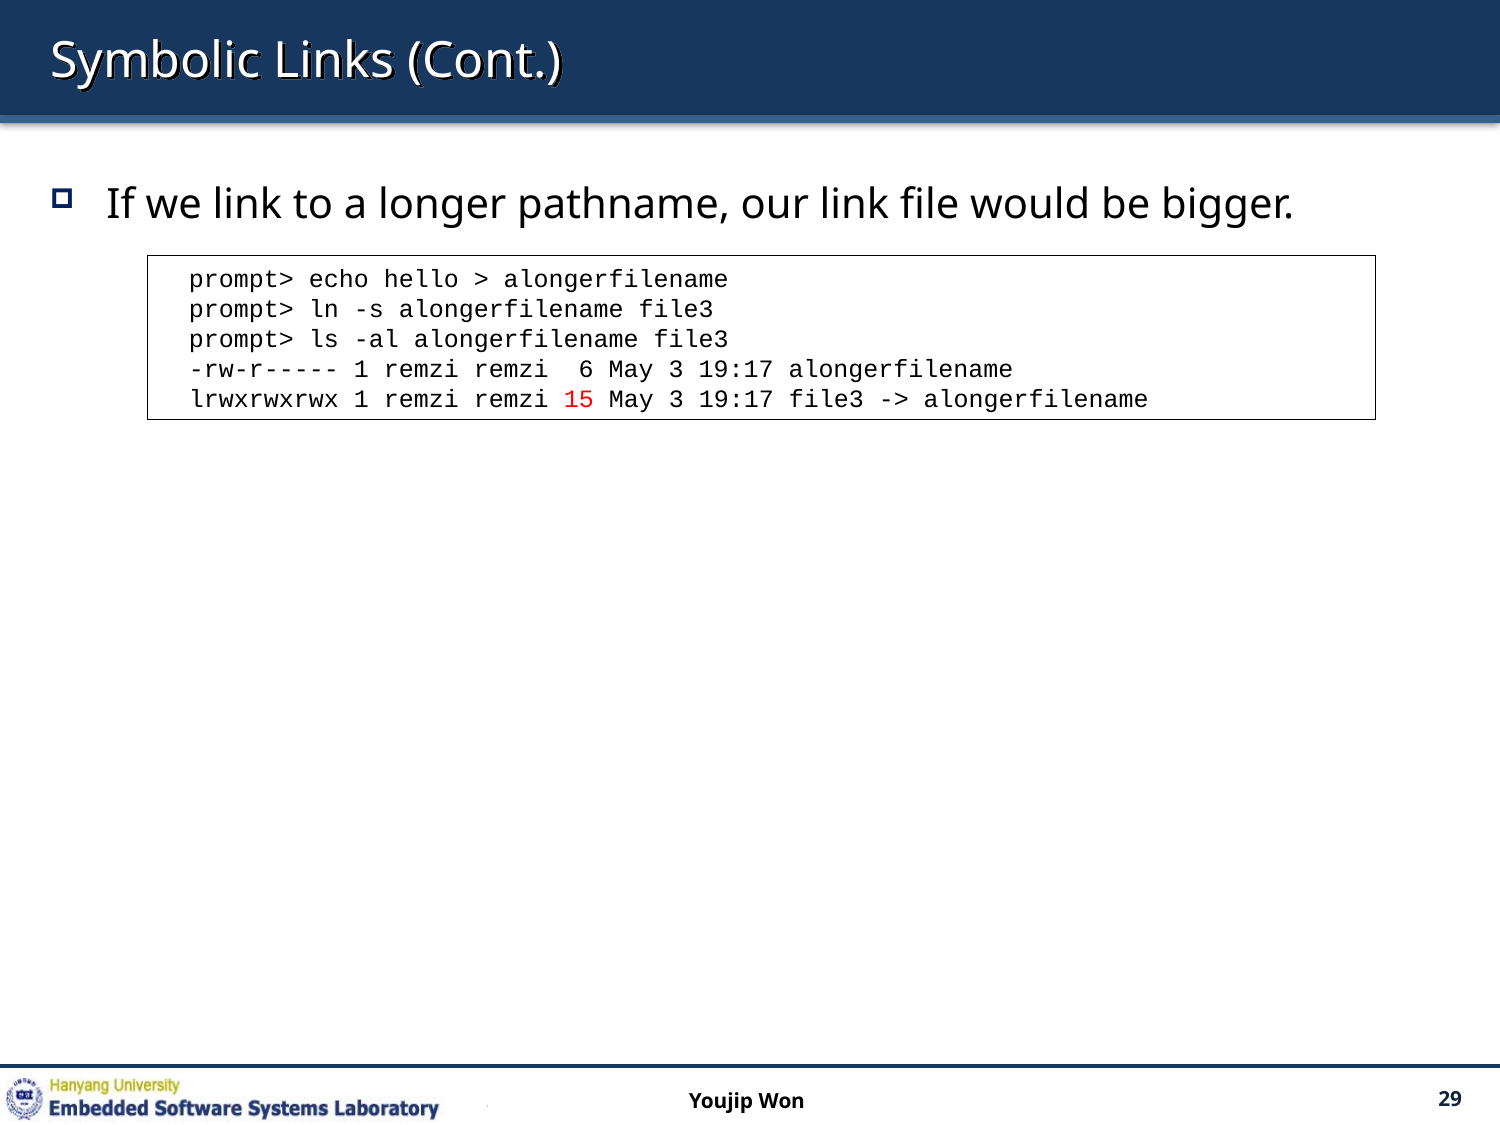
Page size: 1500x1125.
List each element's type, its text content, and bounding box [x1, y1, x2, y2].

text_box prompt> echo hello > alongerfilename prompt> ln -s alongerfilename file3 prompt> ls -al alongerfilename file3 -rw-r----- 1 remzi remzi 6 May 3 19:17 alongerfilename lrwxrwxrwx 1 remzi remzi 15 May 3 19:17 file3 -> alongerfilename [147, 255, 1376, 420]
footer Youjip Won [497, 1079, 997, 1117]
list If we link to a longer pathname, our link file would be bigger. [34, 144, 1477, 1048]
picture [6, 1078, 488, 1122]
slide_number 29 [1306, 1081, 1483, 1118]
title Symbolic Links (Cont.) [34, 8, 1477, 106]
